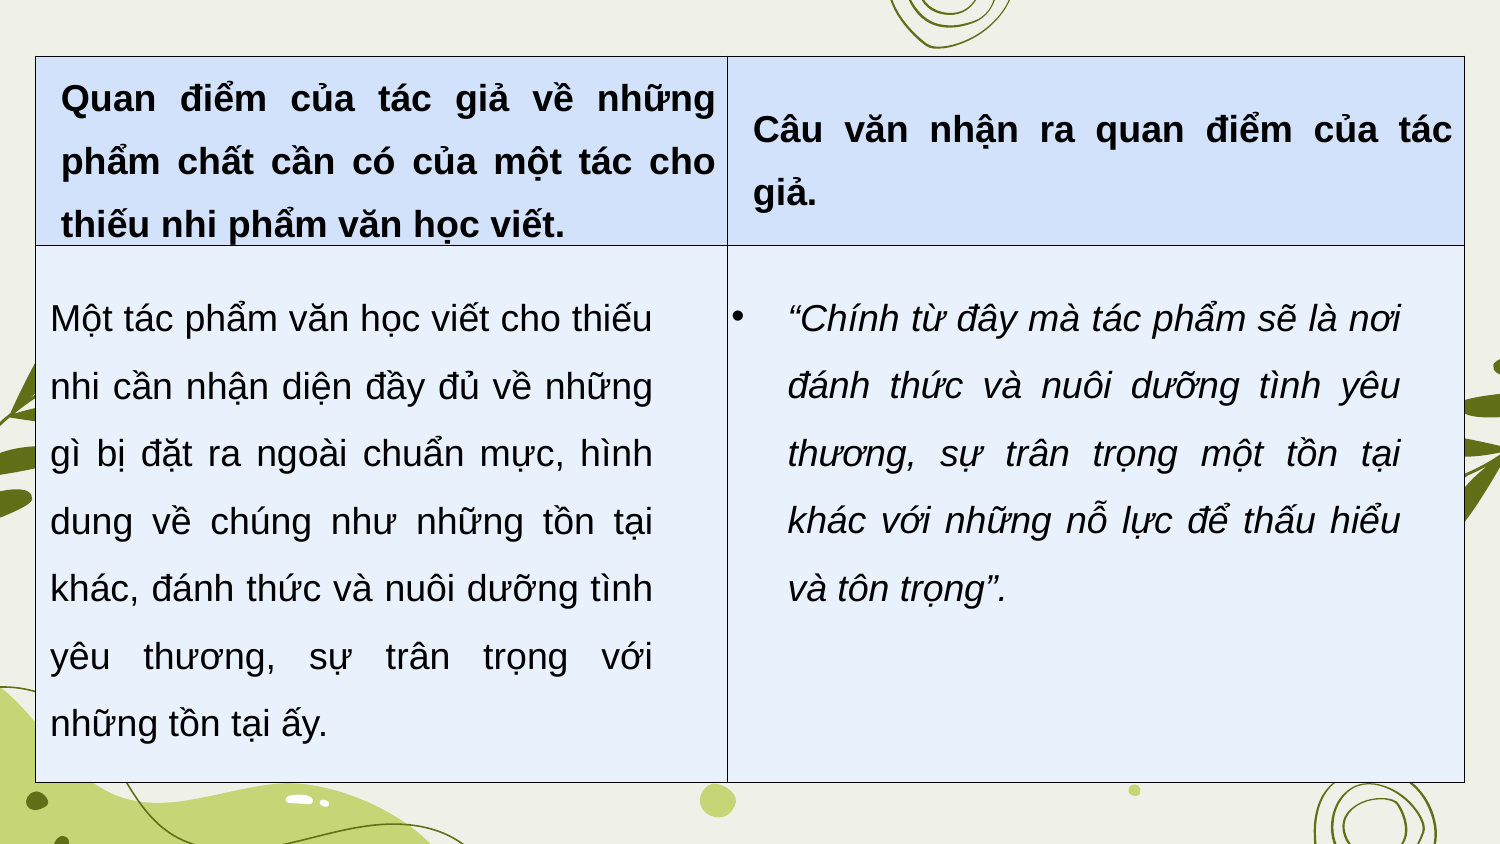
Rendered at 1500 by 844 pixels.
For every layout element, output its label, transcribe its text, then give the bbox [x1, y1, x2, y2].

table_cell [36, 246, 727, 782]
table_cell [728, 246, 1464, 782]
text_box “Chính từ đây mà tác phẩm sẽ là nơi đánh thức và nuôi dưỡng tình yêu thương, sự trân trọng một tồn tại khác với những nỗ lực để thấu hiểu và tôn trọng”. [716, 263, 1416, 616]
table_header Câu văn nhận ra quan điểm của tác giả. [728, 57, 1464, 245]
table_header Quan điểm của tác giả về những phẩm chất cần có của một tác cho thiếu nhi phẩm văn học viết. [36, 57, 727, 245]
text_box Một tác phẩm văn học viết cho thiếu nhi cần nhận diện đầy đủ về những gì bị đặt ra ngoài chuẩn mực, hình dung về chúng như những tồn tại khác, đánh thức và nuôi dưỡng tình yêu thương, sự trân trọng với những tồn tại ấy. [35, 264, 668, 752]
